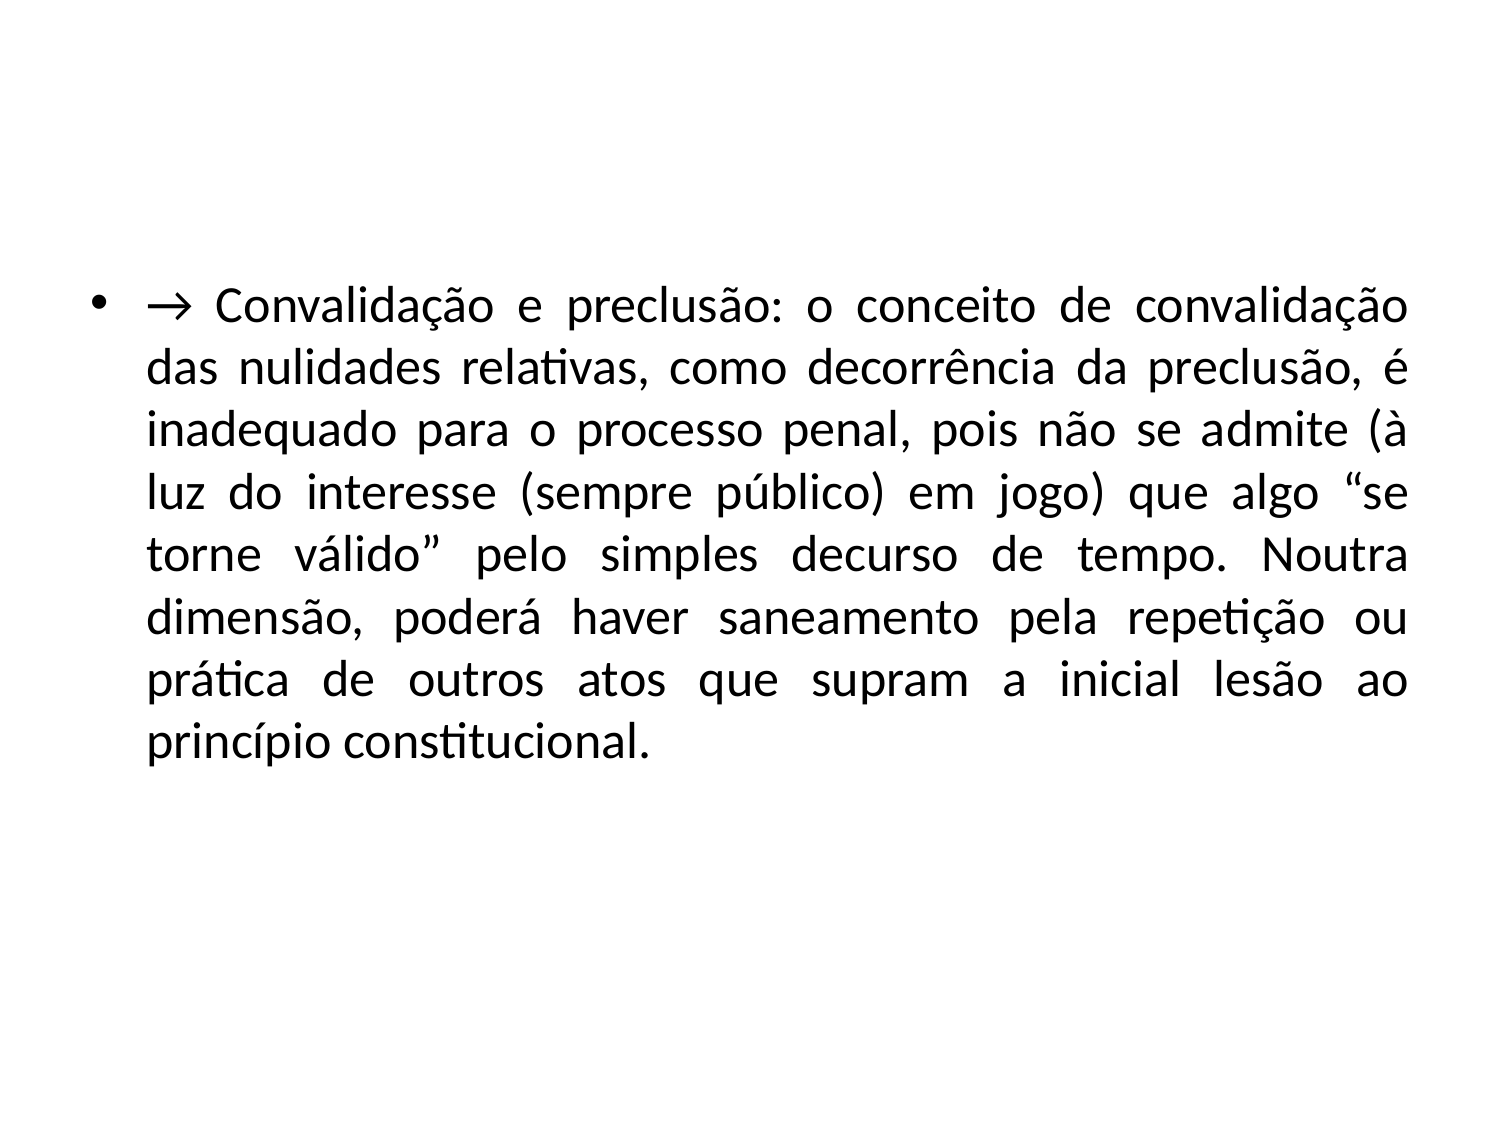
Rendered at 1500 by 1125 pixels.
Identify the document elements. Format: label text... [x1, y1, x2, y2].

list → Convalidação e preclusão: o conceito de convalidação das nulidades relativas, como decorrência da preclusão, é inadequado para o processo penal, pois não se admite (à luz do interesse (sempre público) em jogo) que algo “se torne válido” pelo simples decurso de tempo. Noutra dimensão, poderá haver saneamento pela repetição ou prática de outros atos que supram a inicial lesão ao princípio constitucional. [75, 262, 1425, 1005]
